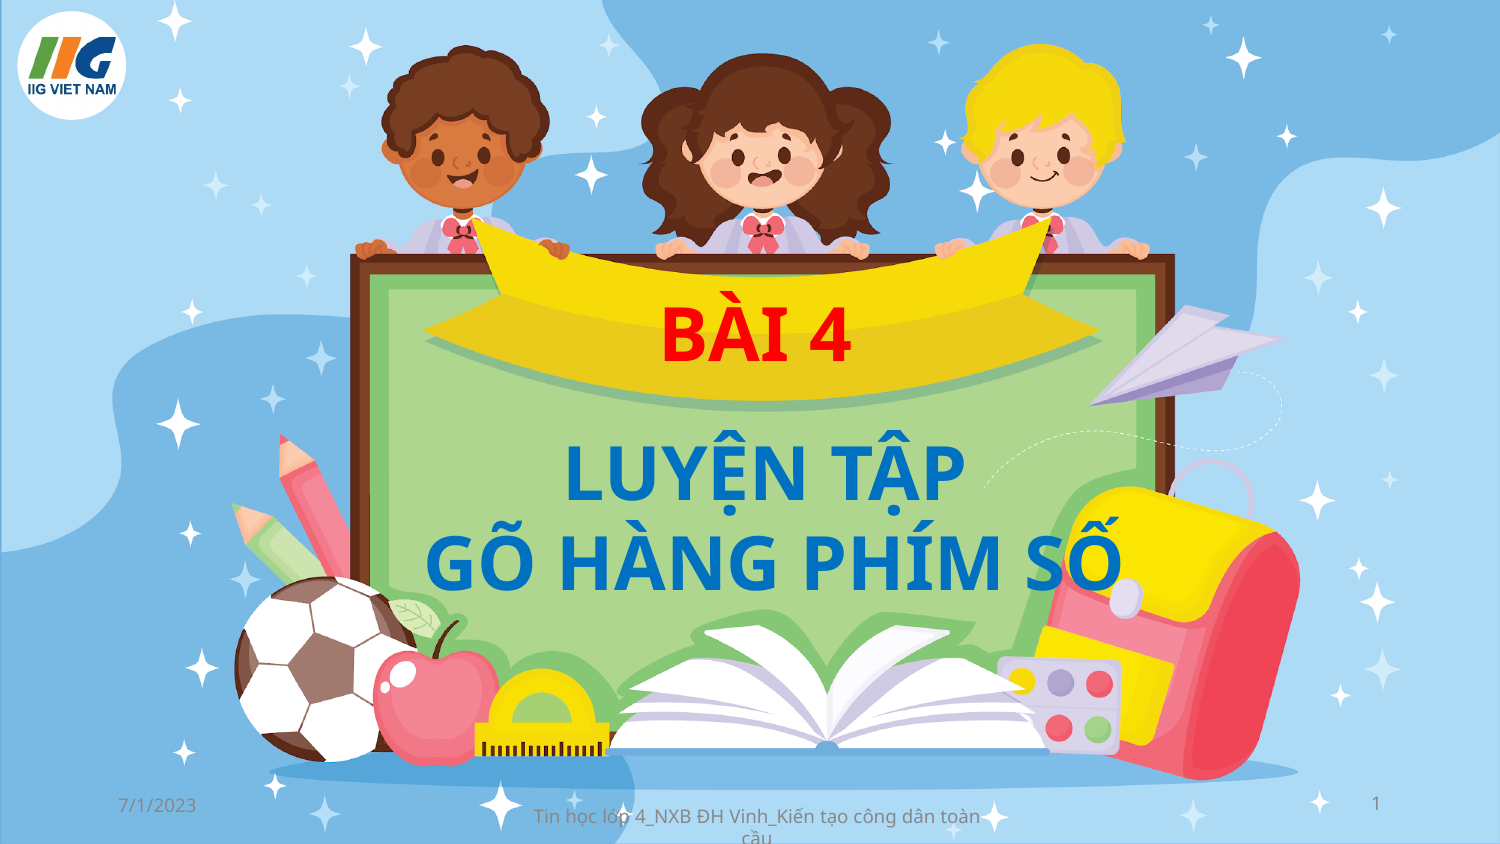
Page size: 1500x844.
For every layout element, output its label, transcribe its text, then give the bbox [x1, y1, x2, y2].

picture [0, 0, 1500, 844]
title LUYỆN TẬP GÕ HÀNG PHÍM SỐ [386, 445, 1164, 613]
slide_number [103, 782, 441, 827]
list BÀI 4 [643, 289, 876, 399]
slide_number 1 [1059, 782, 1397, 827]
footer Tin học lớp 4_NXB ĐH Vinh_Kiến tạo công dân toàn cầu [503, 804, 1010, 844]
